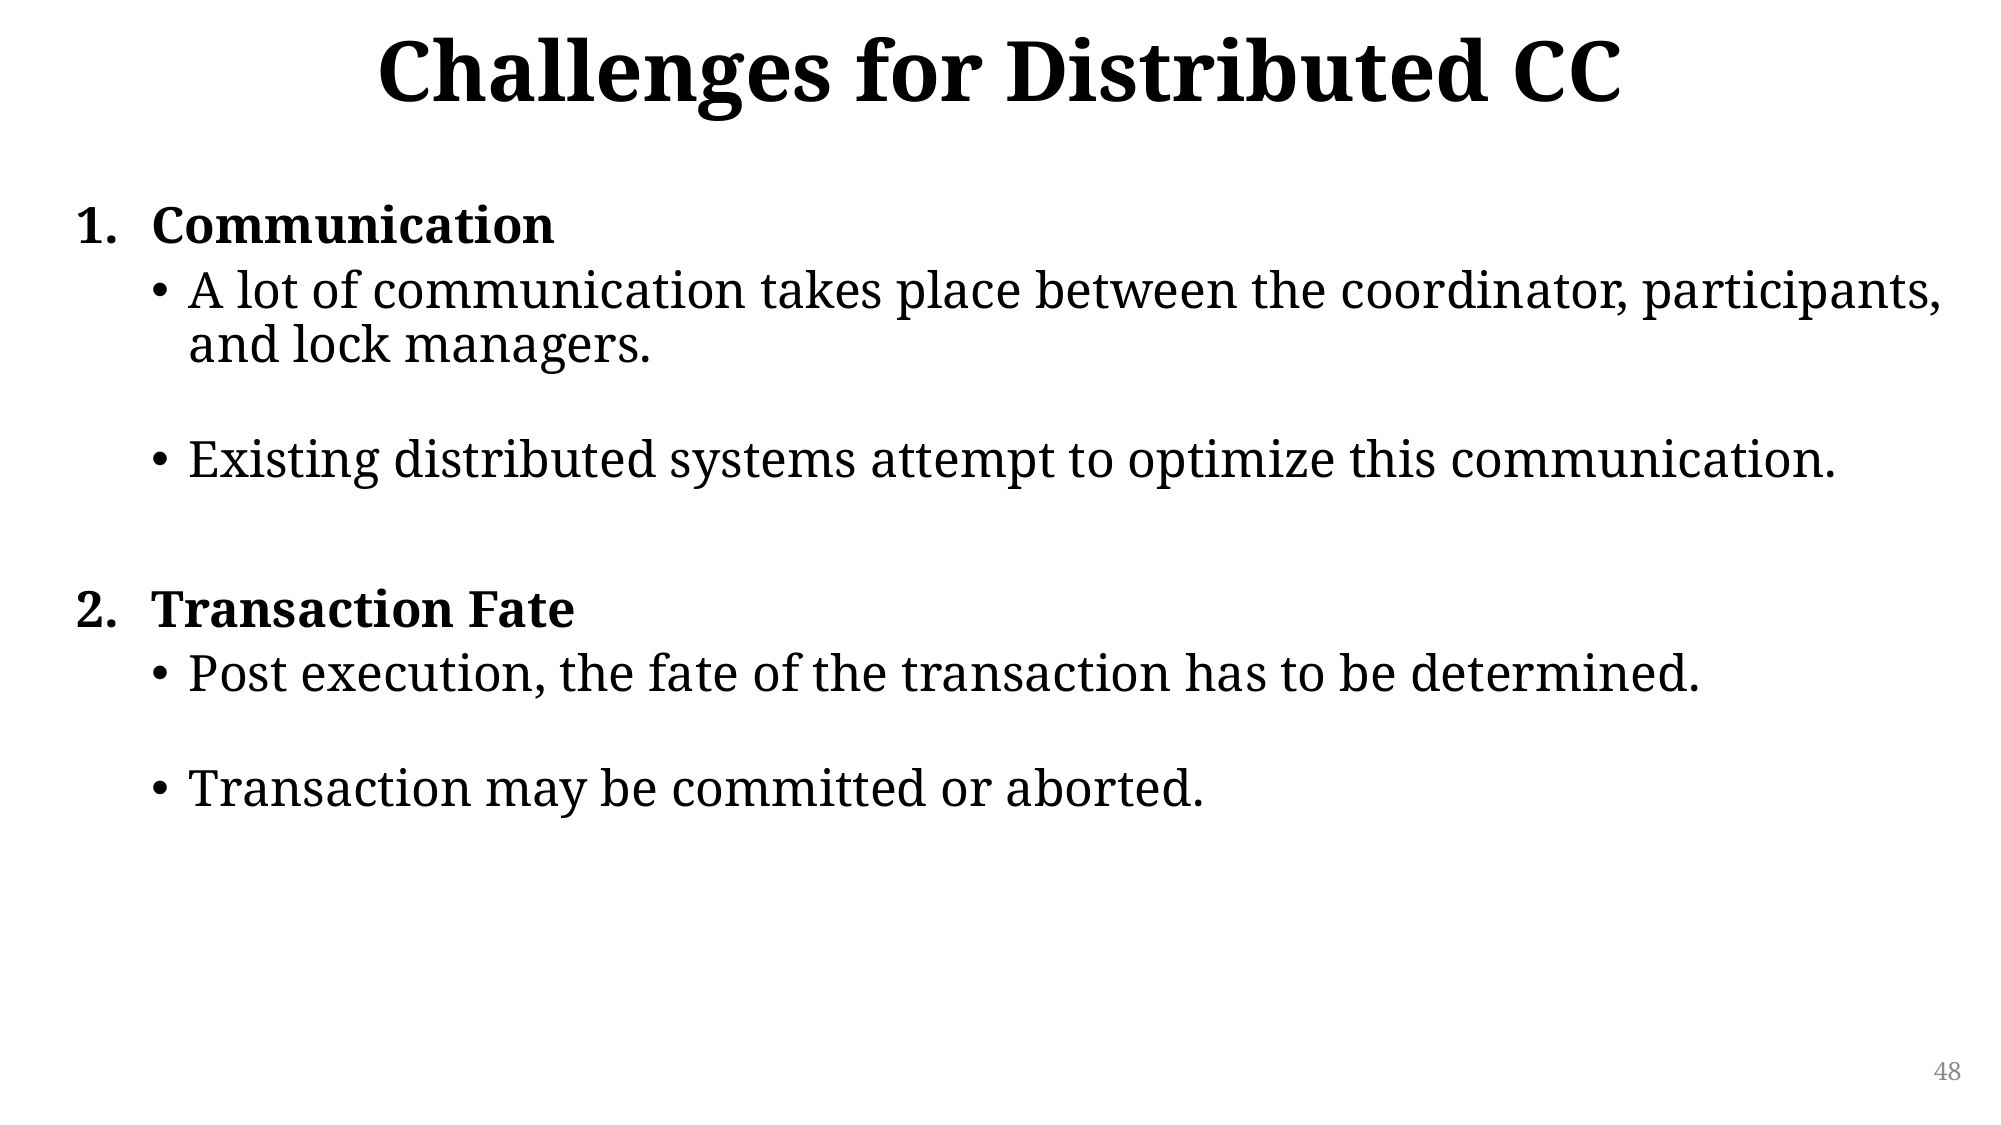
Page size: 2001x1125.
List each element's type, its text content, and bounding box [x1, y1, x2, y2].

title Challenges for Distributed CC [137, 0, 1863, 149]
list Communication A lot of communication takes place between the coordinator, participants, and lock managers. Existing distributed systems attempt to optimize this communication. Transaction Fate Post execution, the fate of the transaction has to be determined. Transaction may be committed or aborted. [61, 193, 2000, 1103]
